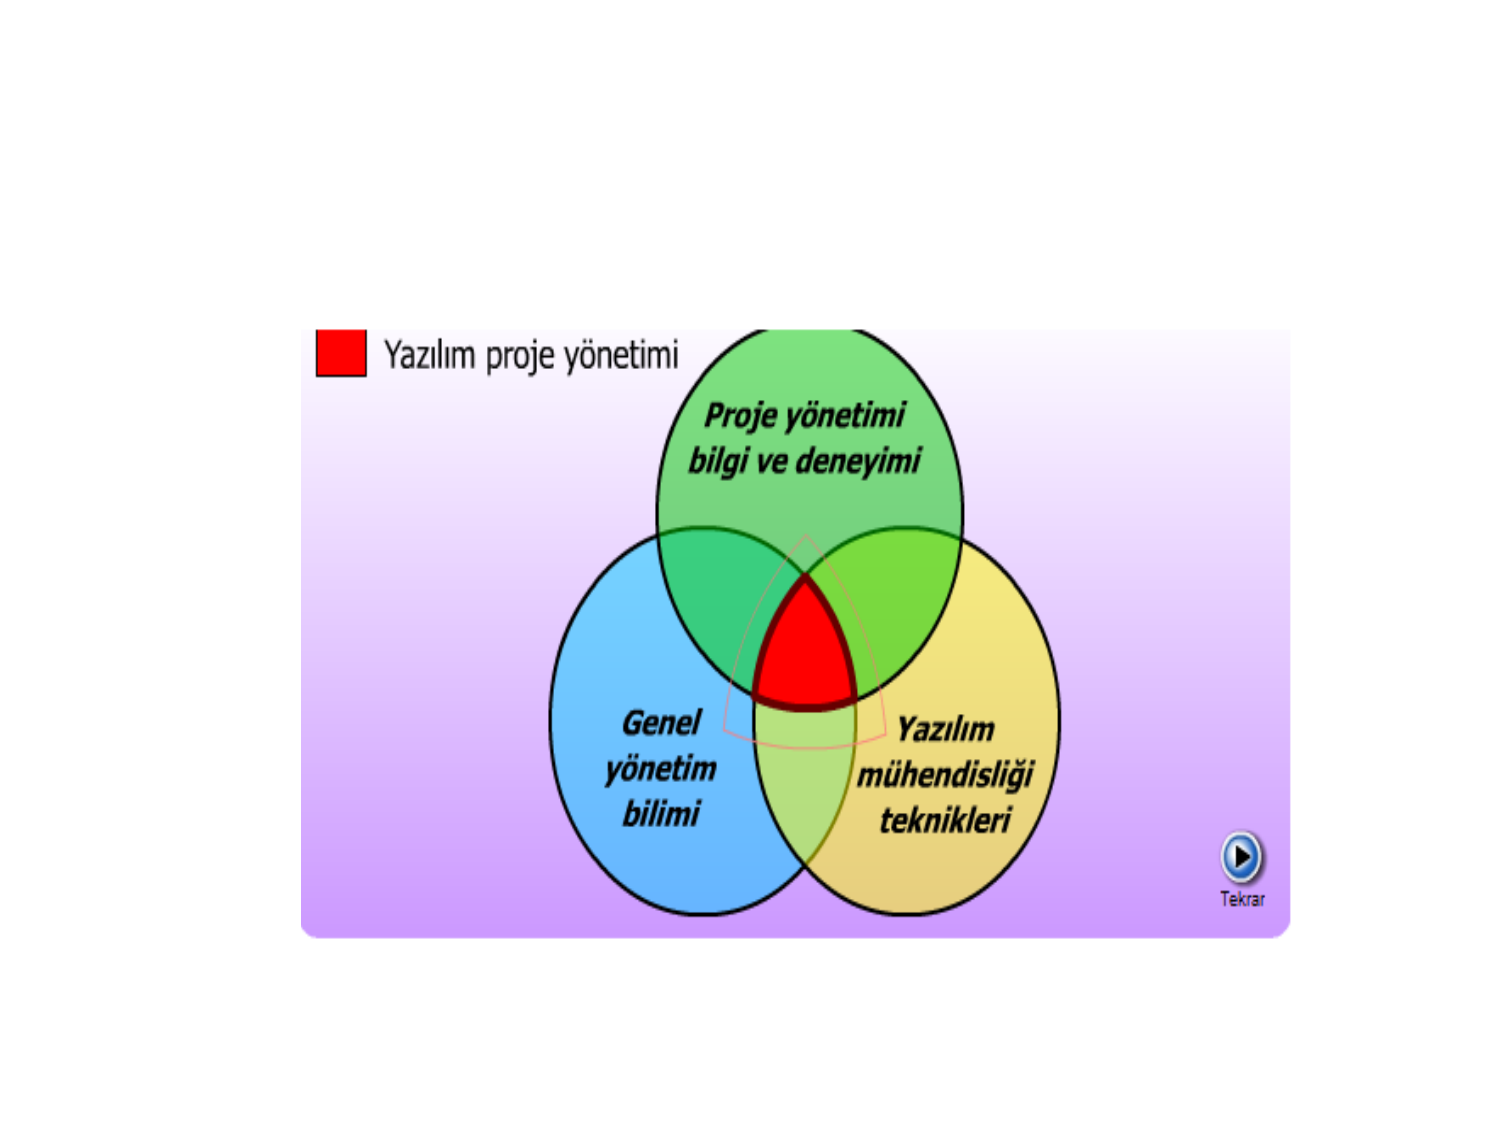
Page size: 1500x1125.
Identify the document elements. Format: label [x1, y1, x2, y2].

picture [300, 326, 1294, 941]
